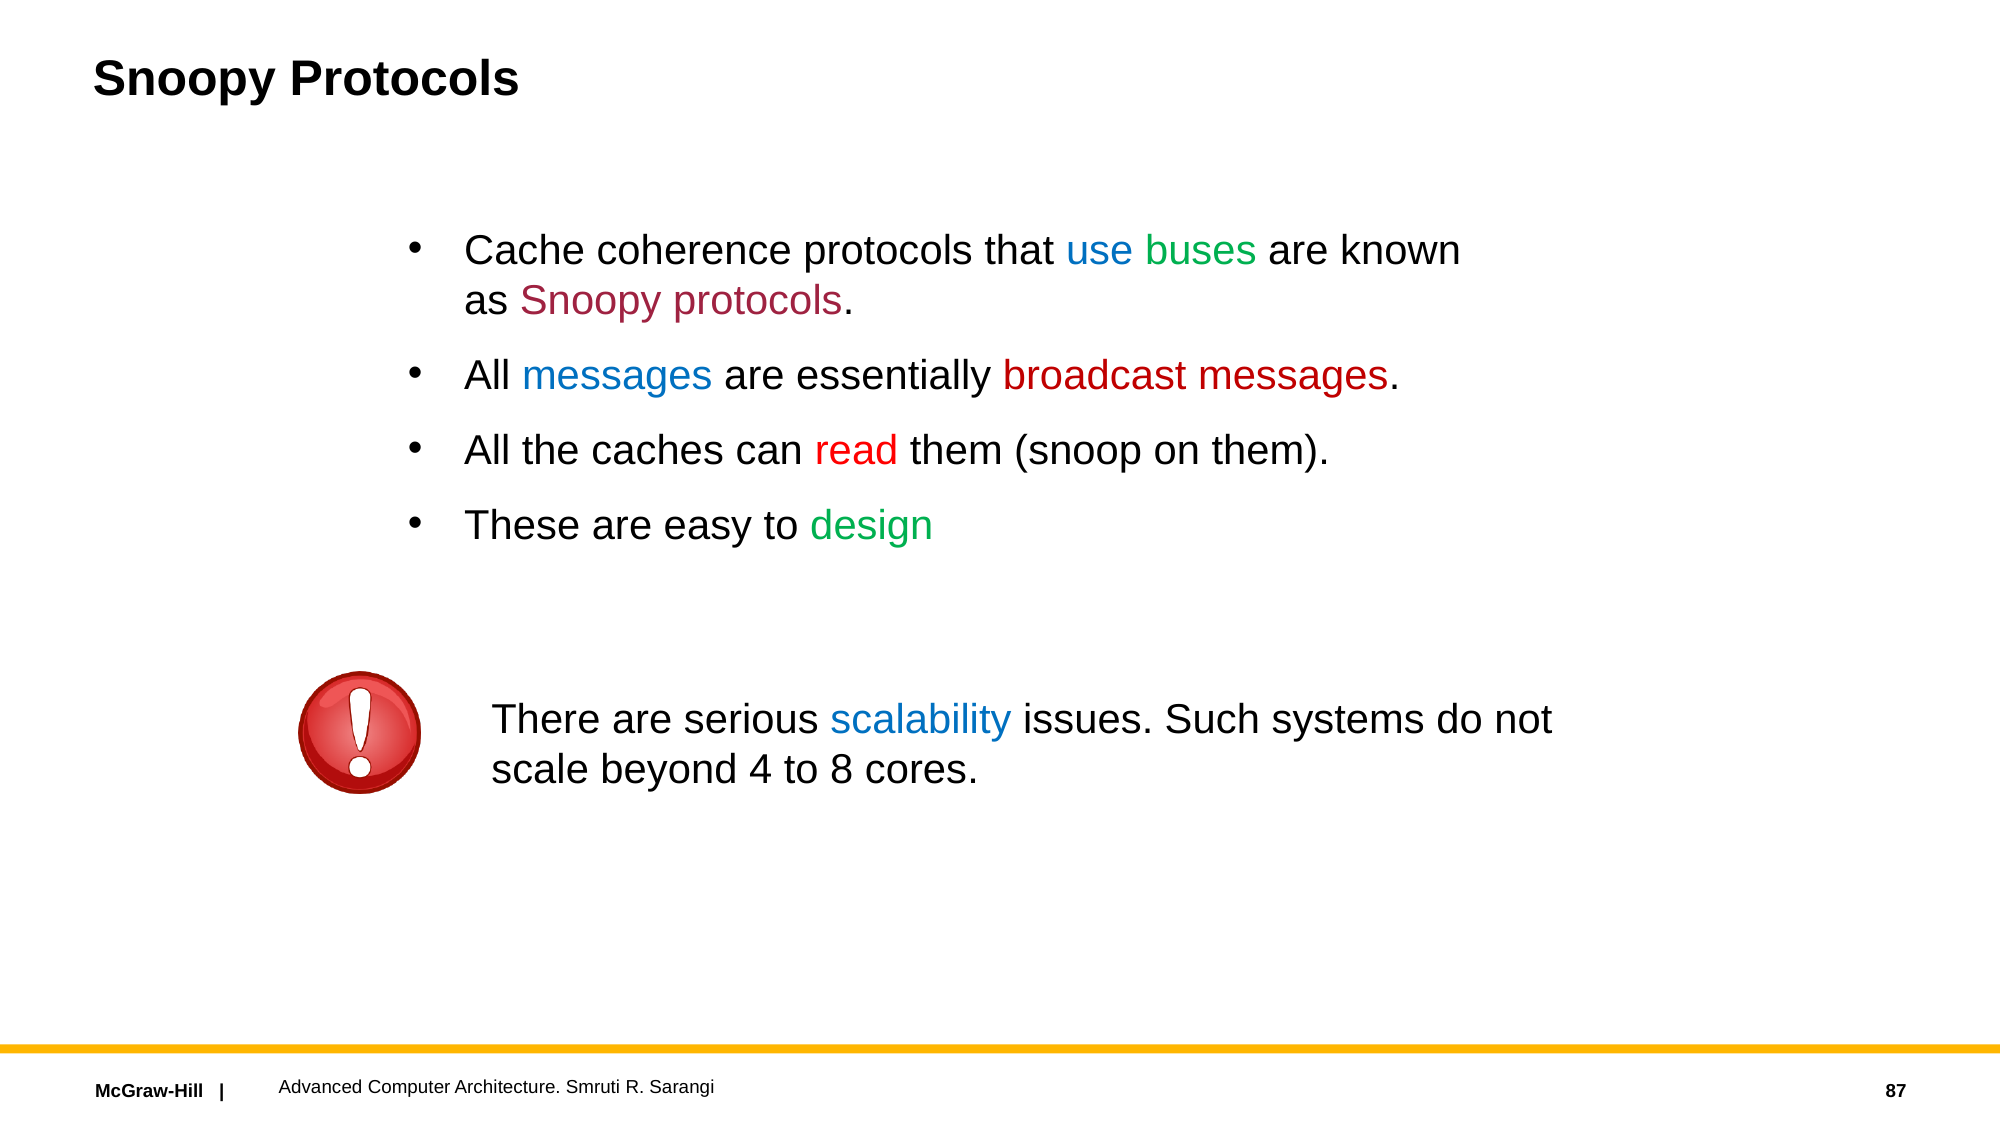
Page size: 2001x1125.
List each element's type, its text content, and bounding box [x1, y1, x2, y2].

title Snoopy Protocols [78, 45, 1578, 180]
list Cache coherence protocols that use buses are known as Snoopy protocols. All messages are essentially broadcast messages. All the caches can read them (snoop on them). These are easy to design [392, 215, 1518, 624]
footer Advanced Computer Architecture. Smruti R. Sarangi [263, 1067, 1464, 1105]
text_box There are serious scalability issues. Such systems do not scale beyond 4 to 8 cores. [476, 684, 1571, 800]
picture [298, 671, 421, 794]
slide_number 87 [1711, 1071, 1922, 1109]
